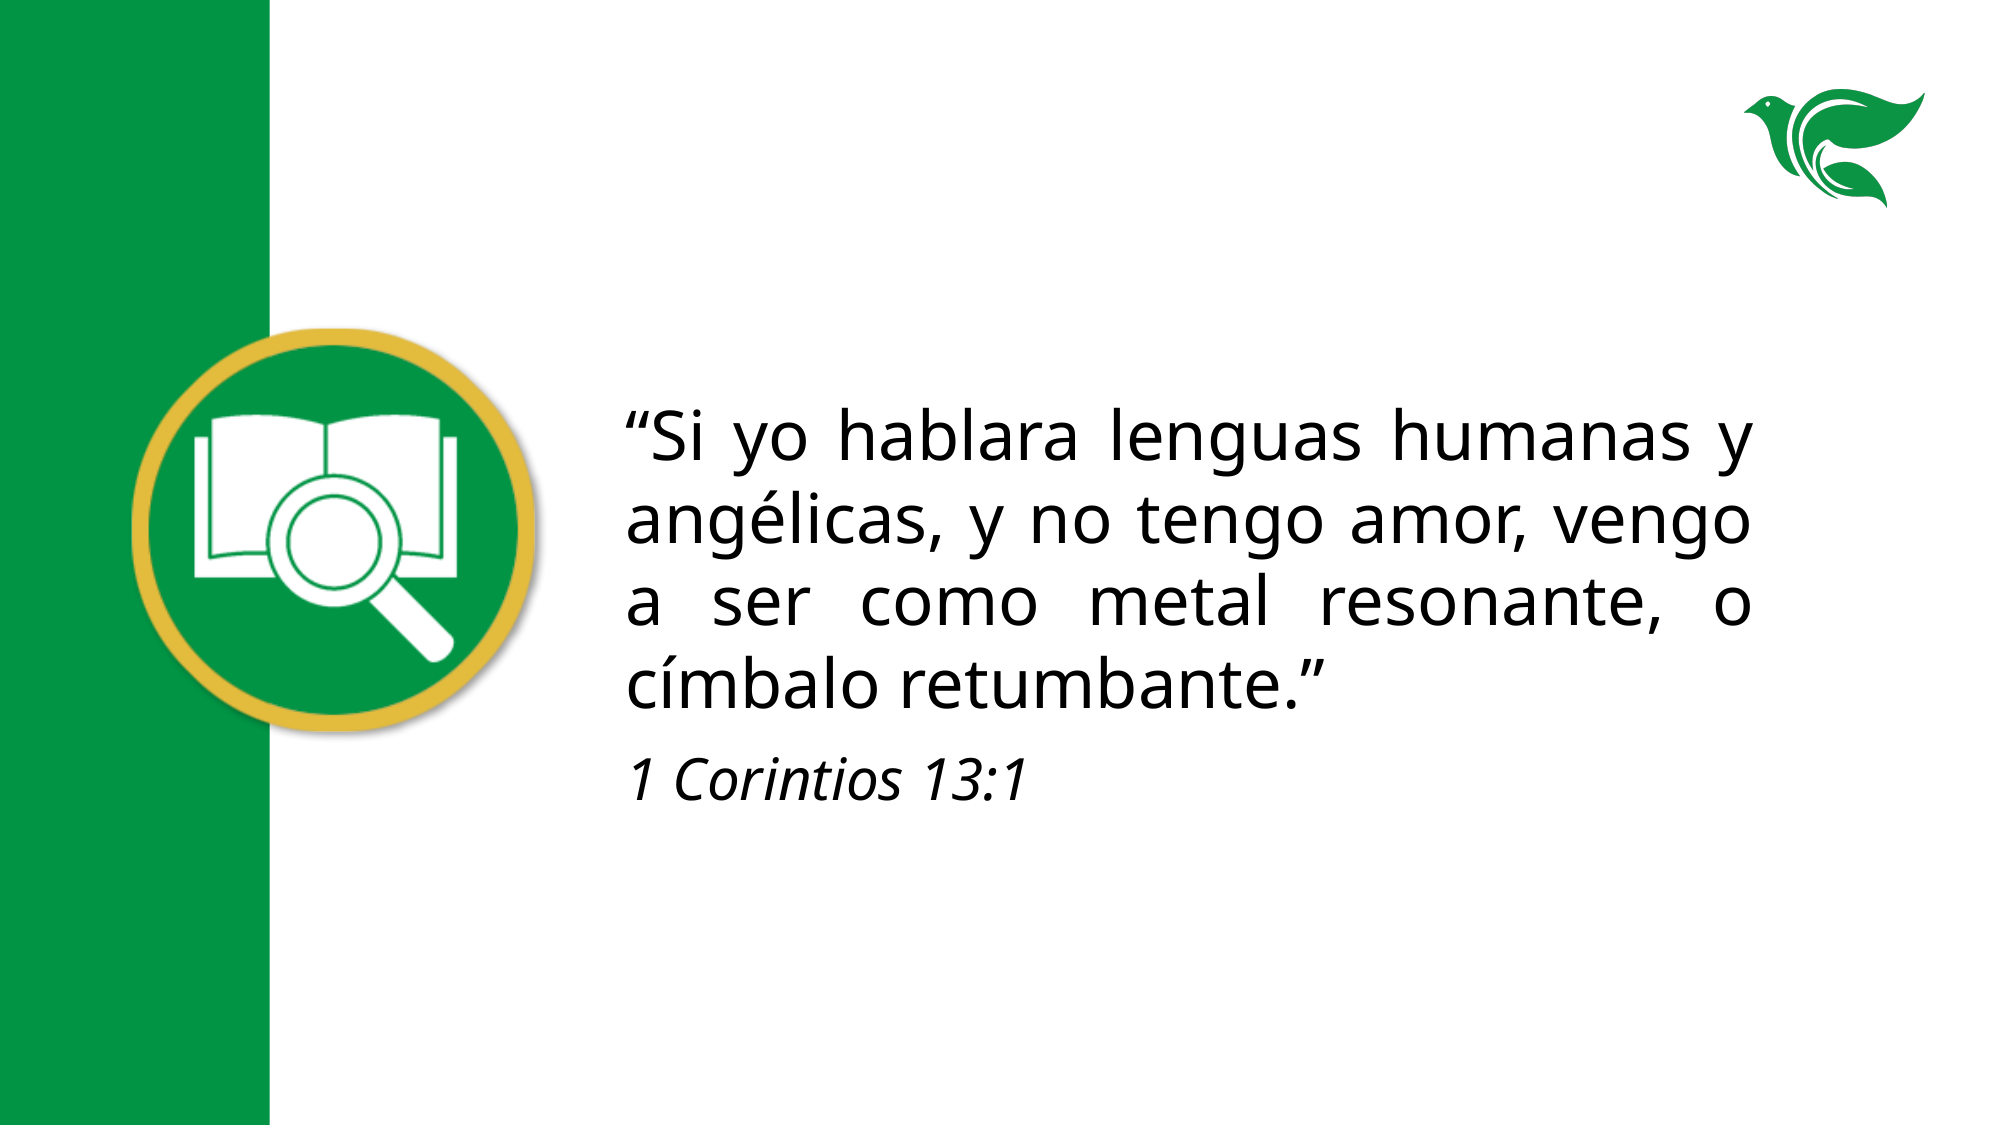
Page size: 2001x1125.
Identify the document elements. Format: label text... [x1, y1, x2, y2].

text_box [0, 0, 270, 1125]
text_box “Si yo hablara lenguas humanas y angélicas, y no tengo amor, vengo a ser como metal resonante, o címbalo retumbante.” 1 Corintios 13:1 [610, 384, 1770, 820]
picture [1722, 47, 1953, 240]
picture [77, 254, 592, 783]
